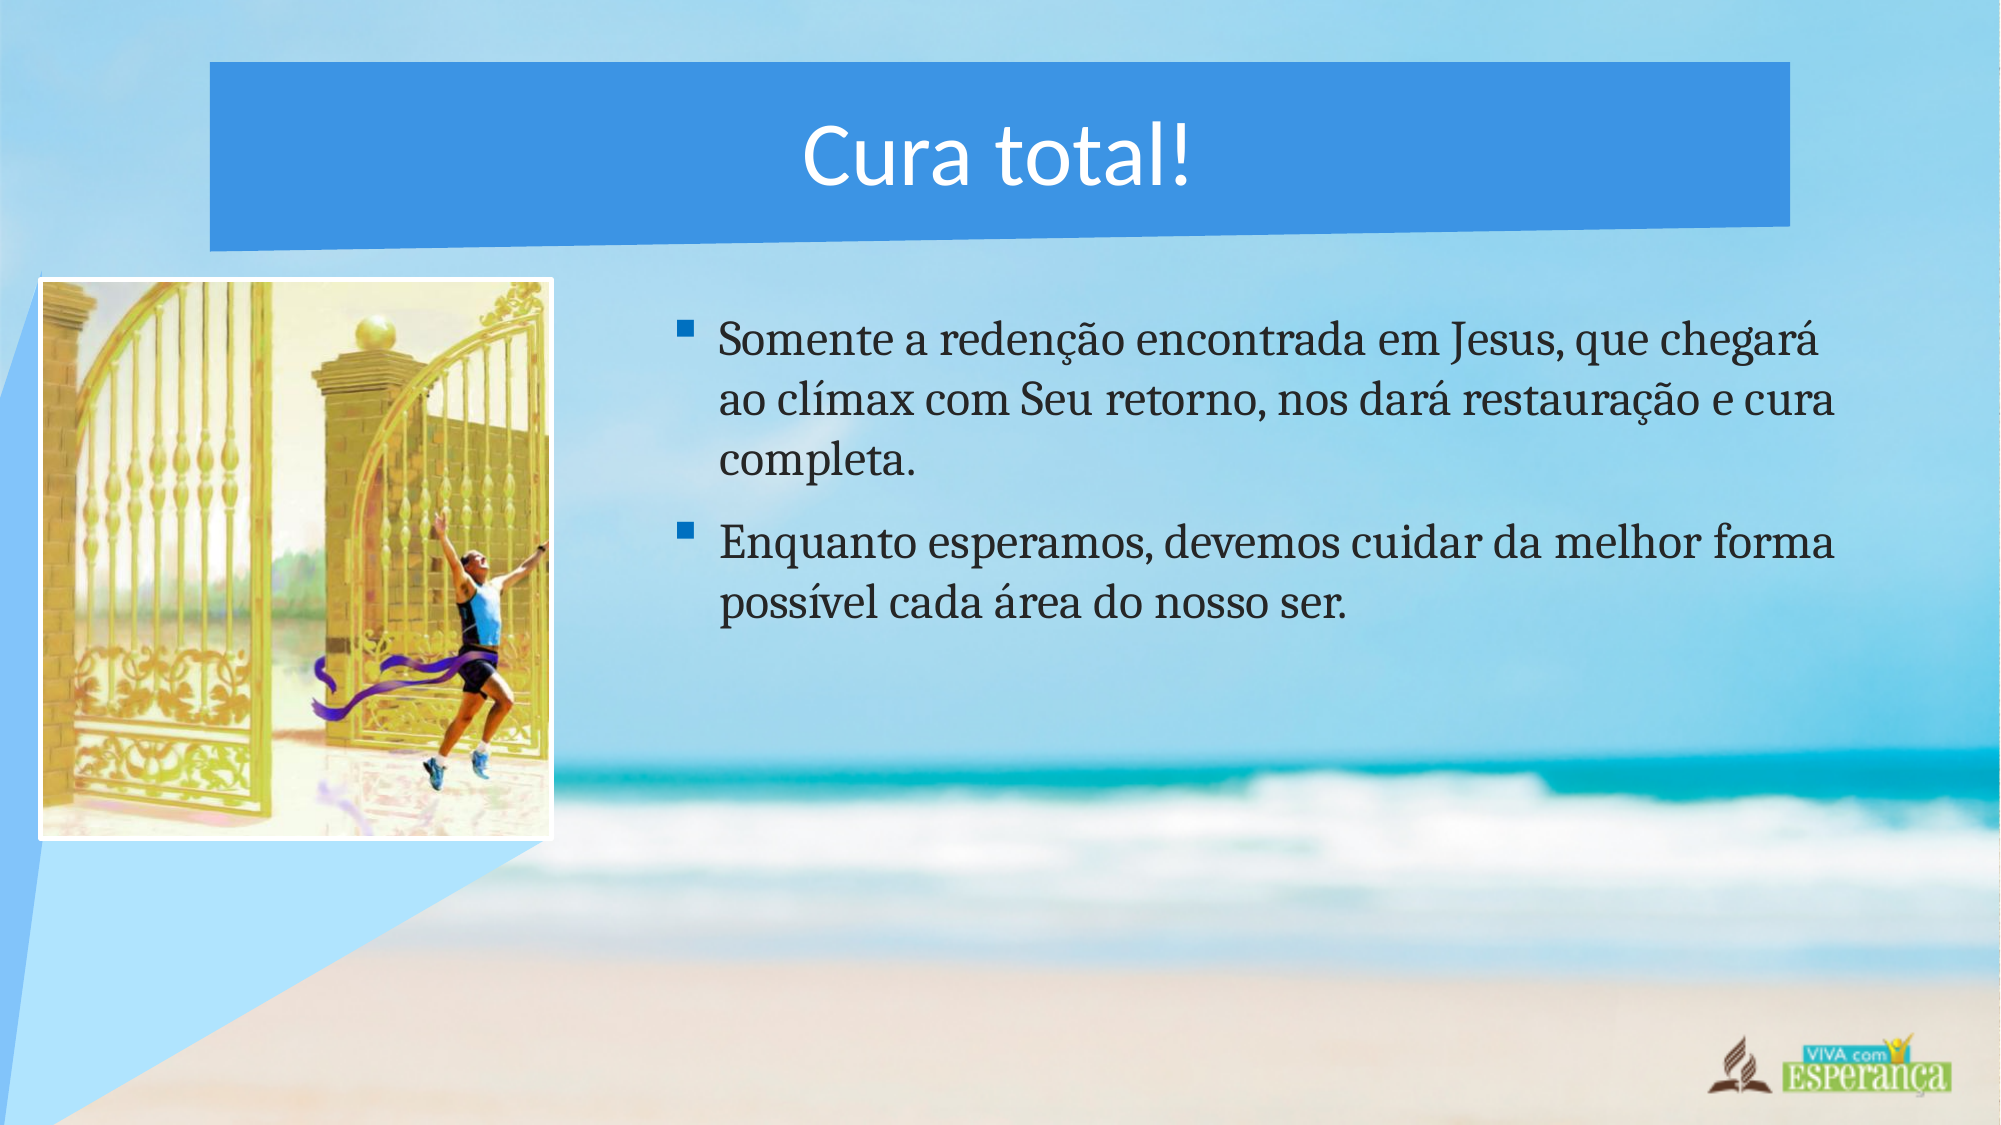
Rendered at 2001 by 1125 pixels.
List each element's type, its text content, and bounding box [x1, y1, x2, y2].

title Cura total! [212, 55, 1788, 242]
list Somente a redenção encontrada em Jesus, que chegará ao clímax com Seu retorno, nos dará restauração e cura completa. Enquanto esperamos, devemos cuidar da melhor forma possível cada área do nosso ser. [657, 298, 1883, 964]
picture [0, 0, 2001, 1125]
picture [43, 281, 549, 837]
